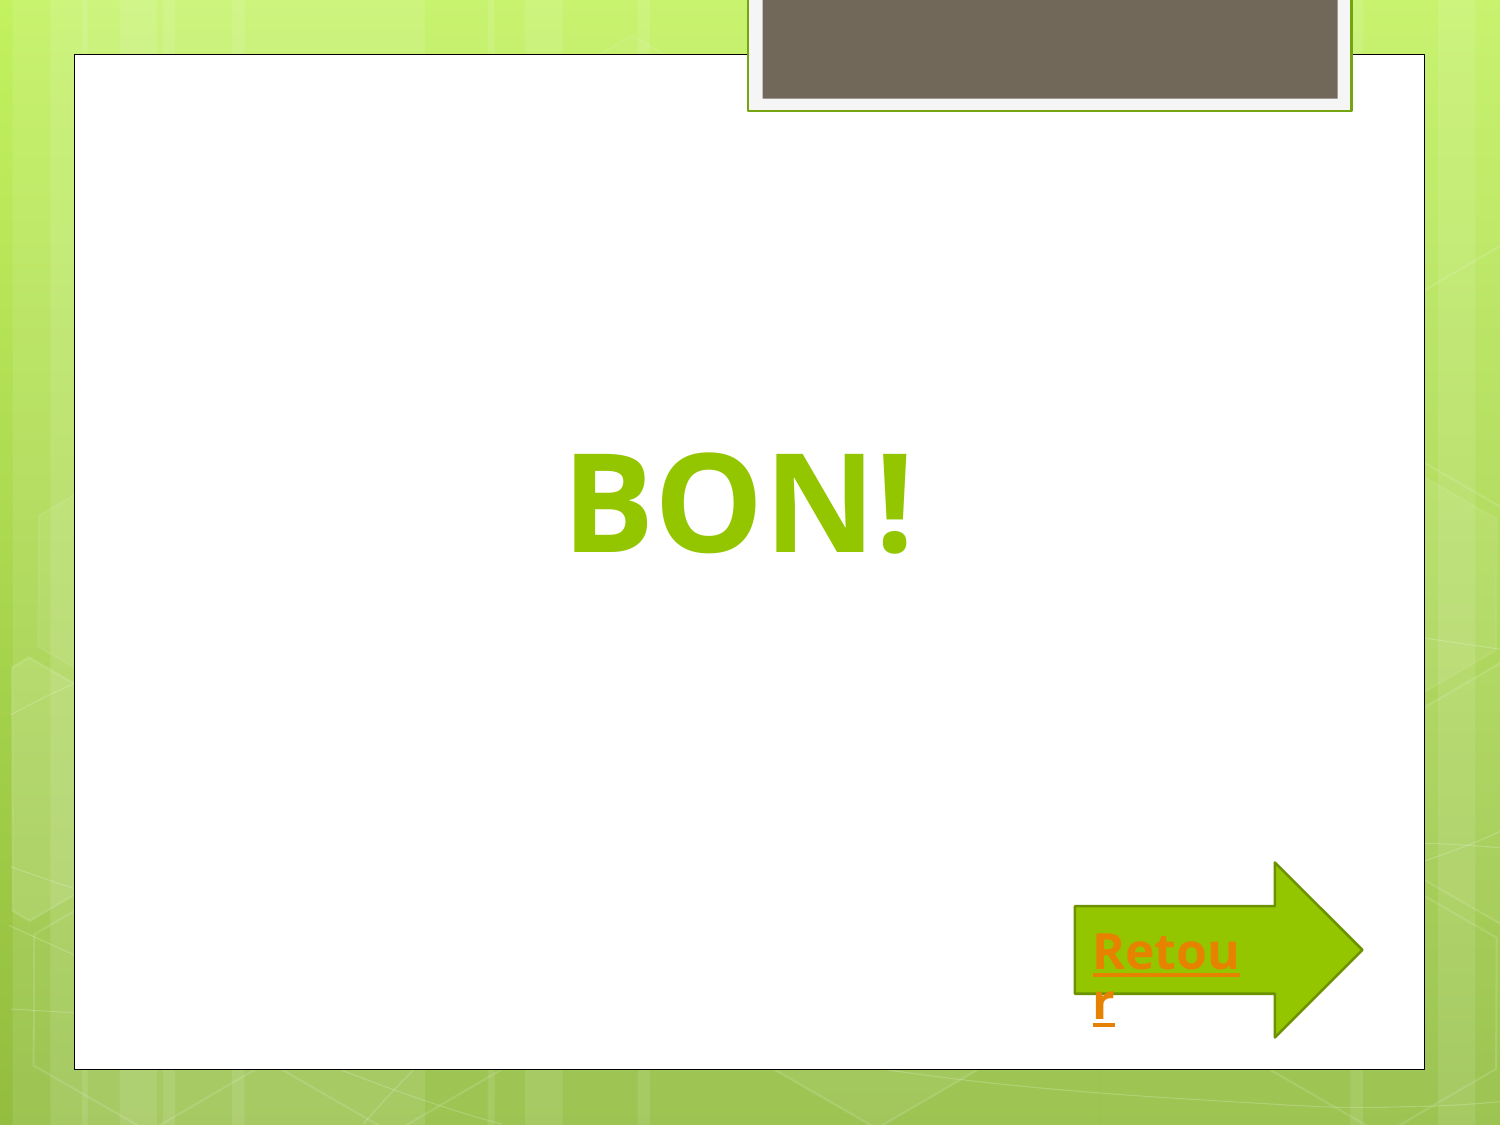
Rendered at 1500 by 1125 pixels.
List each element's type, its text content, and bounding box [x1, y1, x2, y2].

text_box Retour [1077, 912, 1278, 996]
text_box [1073, 861, 1364, 1039]
title BON! [162, 399, 1315, 588]
